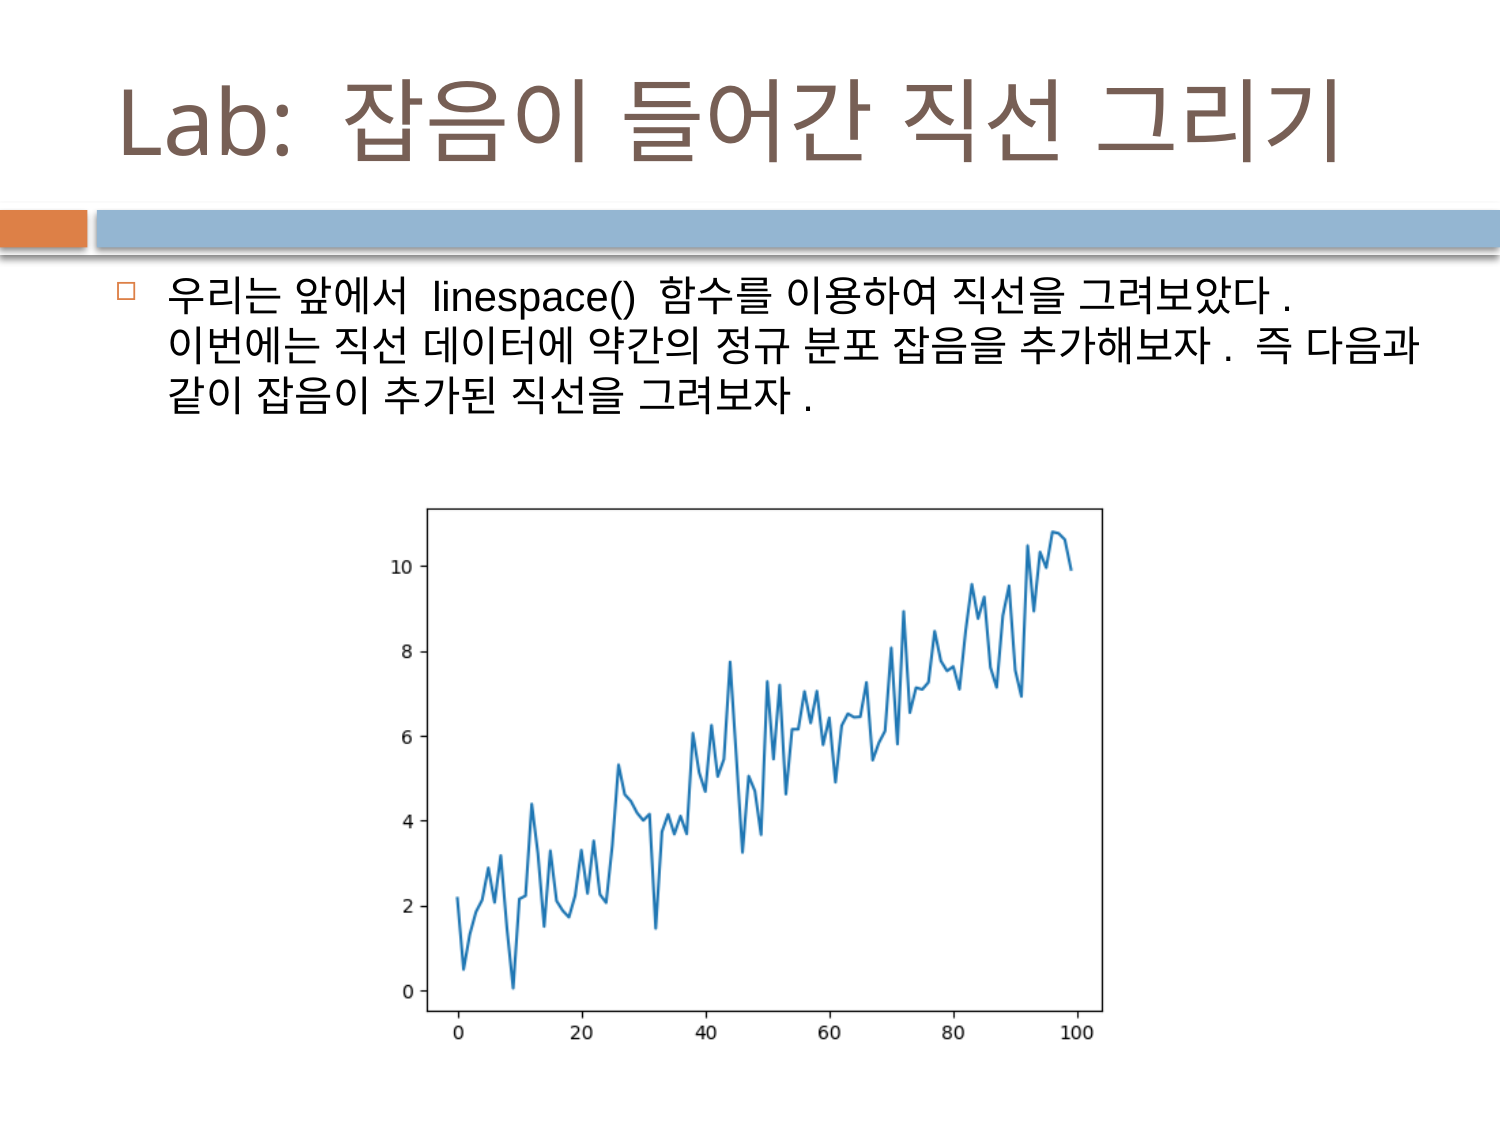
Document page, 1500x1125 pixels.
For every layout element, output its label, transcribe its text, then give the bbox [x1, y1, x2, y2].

title Lab: 잡음이 들어간 직선 그리기 [100, 37, 1438, 200]
picture [318, 431, 1189, 1084]
list 우리는 앞에서 linespace() 함수를 이용하여 직선을 그려보았다. 이번에는 직선 데이터에 약간의 정규 분포 잡음을 추가해보자. 즉 다음과 같이 잡음이 추가된 직선을 그려보자. [100, 262, 1438, 1000]
